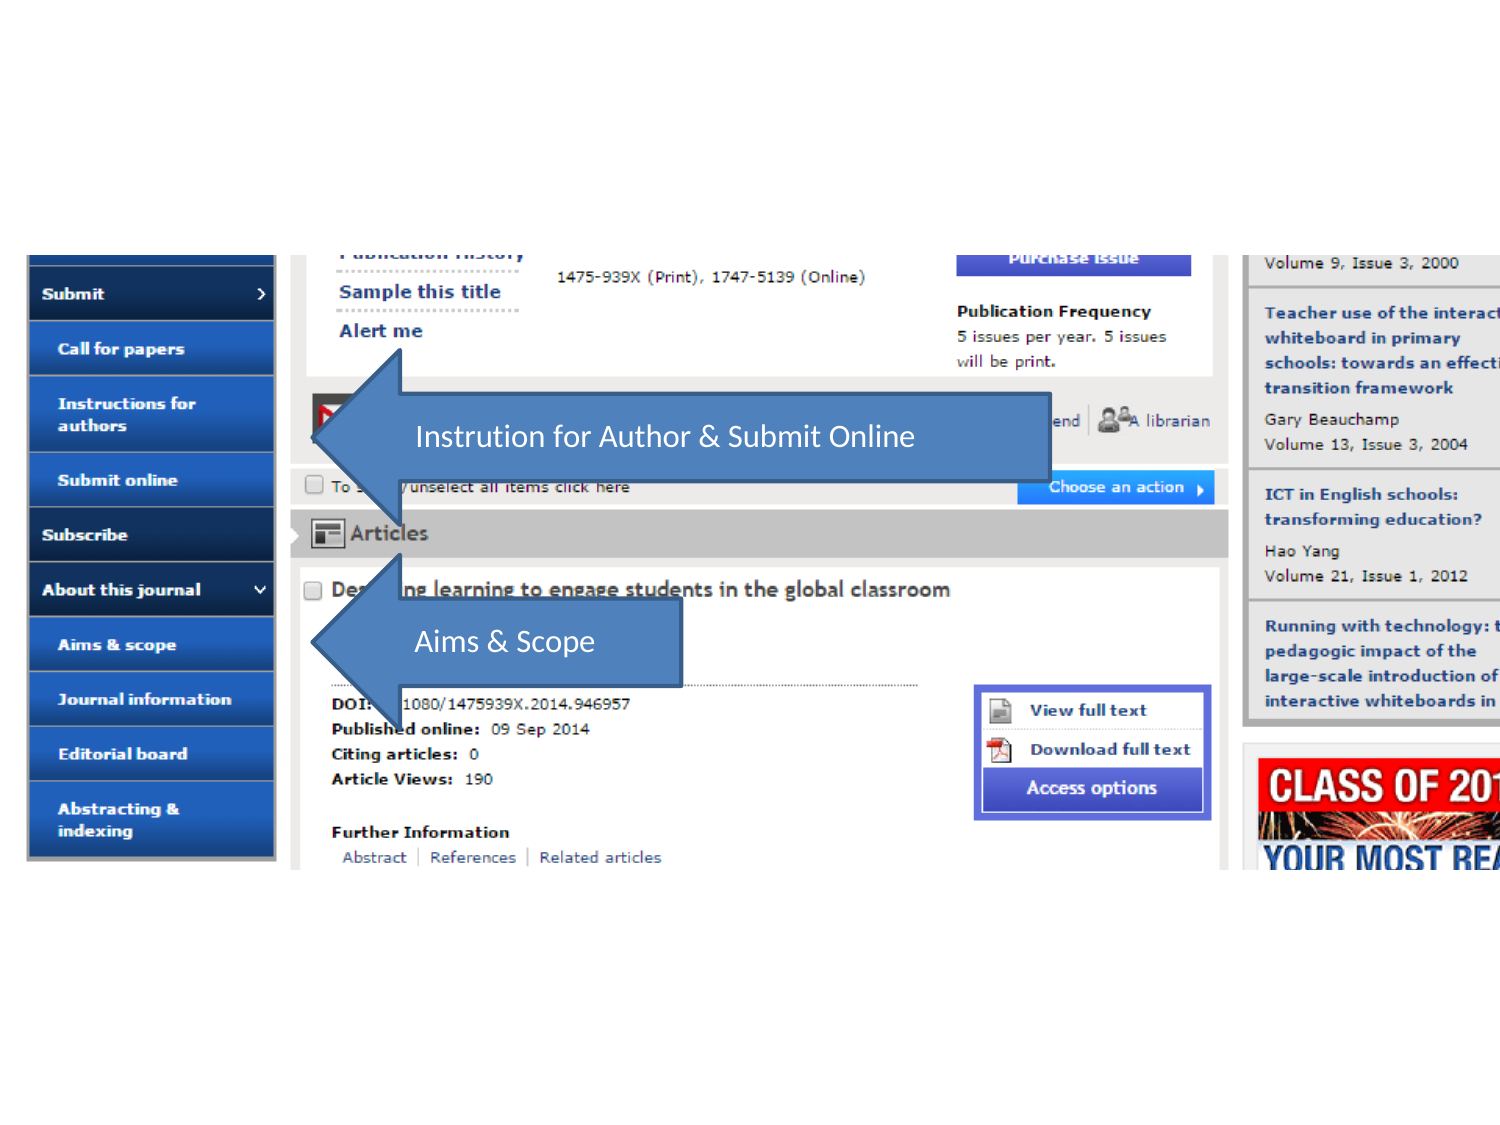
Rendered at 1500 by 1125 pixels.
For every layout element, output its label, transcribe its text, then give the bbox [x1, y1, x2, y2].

text_box Instrution for Author & Submit Online [413, 419, 999, 462]
text_box [312, 554, 682, 730]
text_box [0, 255, 1500, 870]
text_box Aims & Scope [412, 624, 631, 667]
text_box [312, 350, 1050, 526]
